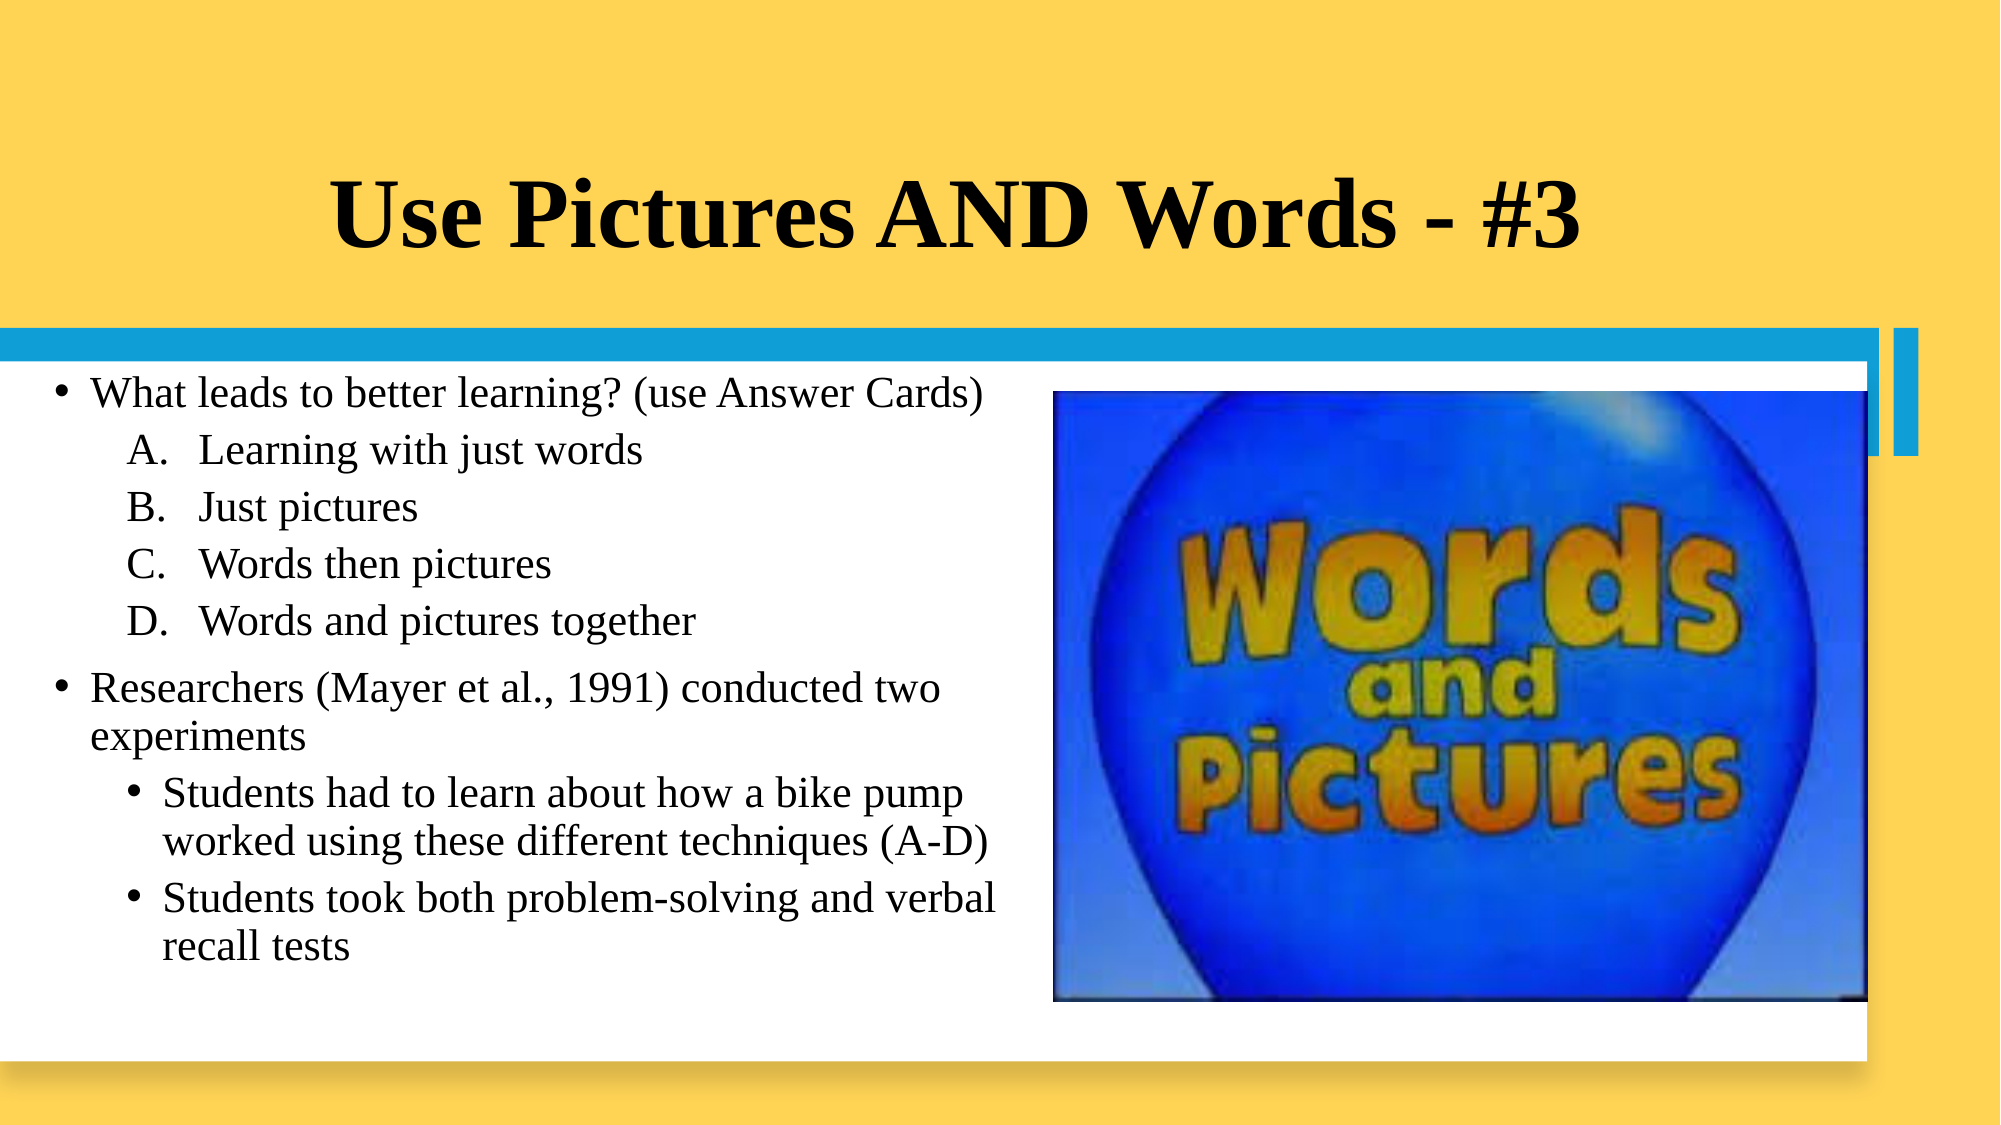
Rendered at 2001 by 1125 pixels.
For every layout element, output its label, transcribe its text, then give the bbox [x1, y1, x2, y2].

title Use Pictures AND Words - #3 [130, 63, 1782, 277]
picture [1053, 391, 1868, 1002]
text_box [0, 326, 1880, 458]
list What leads to better learning? (use Answer Cards) Learning with just words Just pictures Words then pictures Words and pictures together Researchers (Mayer et al., 1991) conducted two experiments Students had to learn about how a bike pump worked using these different techniques (A-D) Students took both problem-solving and verbal recall tests [39, 361, 1015, 1024]
text_box [1892, 326, 1920, 458]
text_box [0, 360, 1869, 1063]
text_box [0, 0, 2000, 1125]
